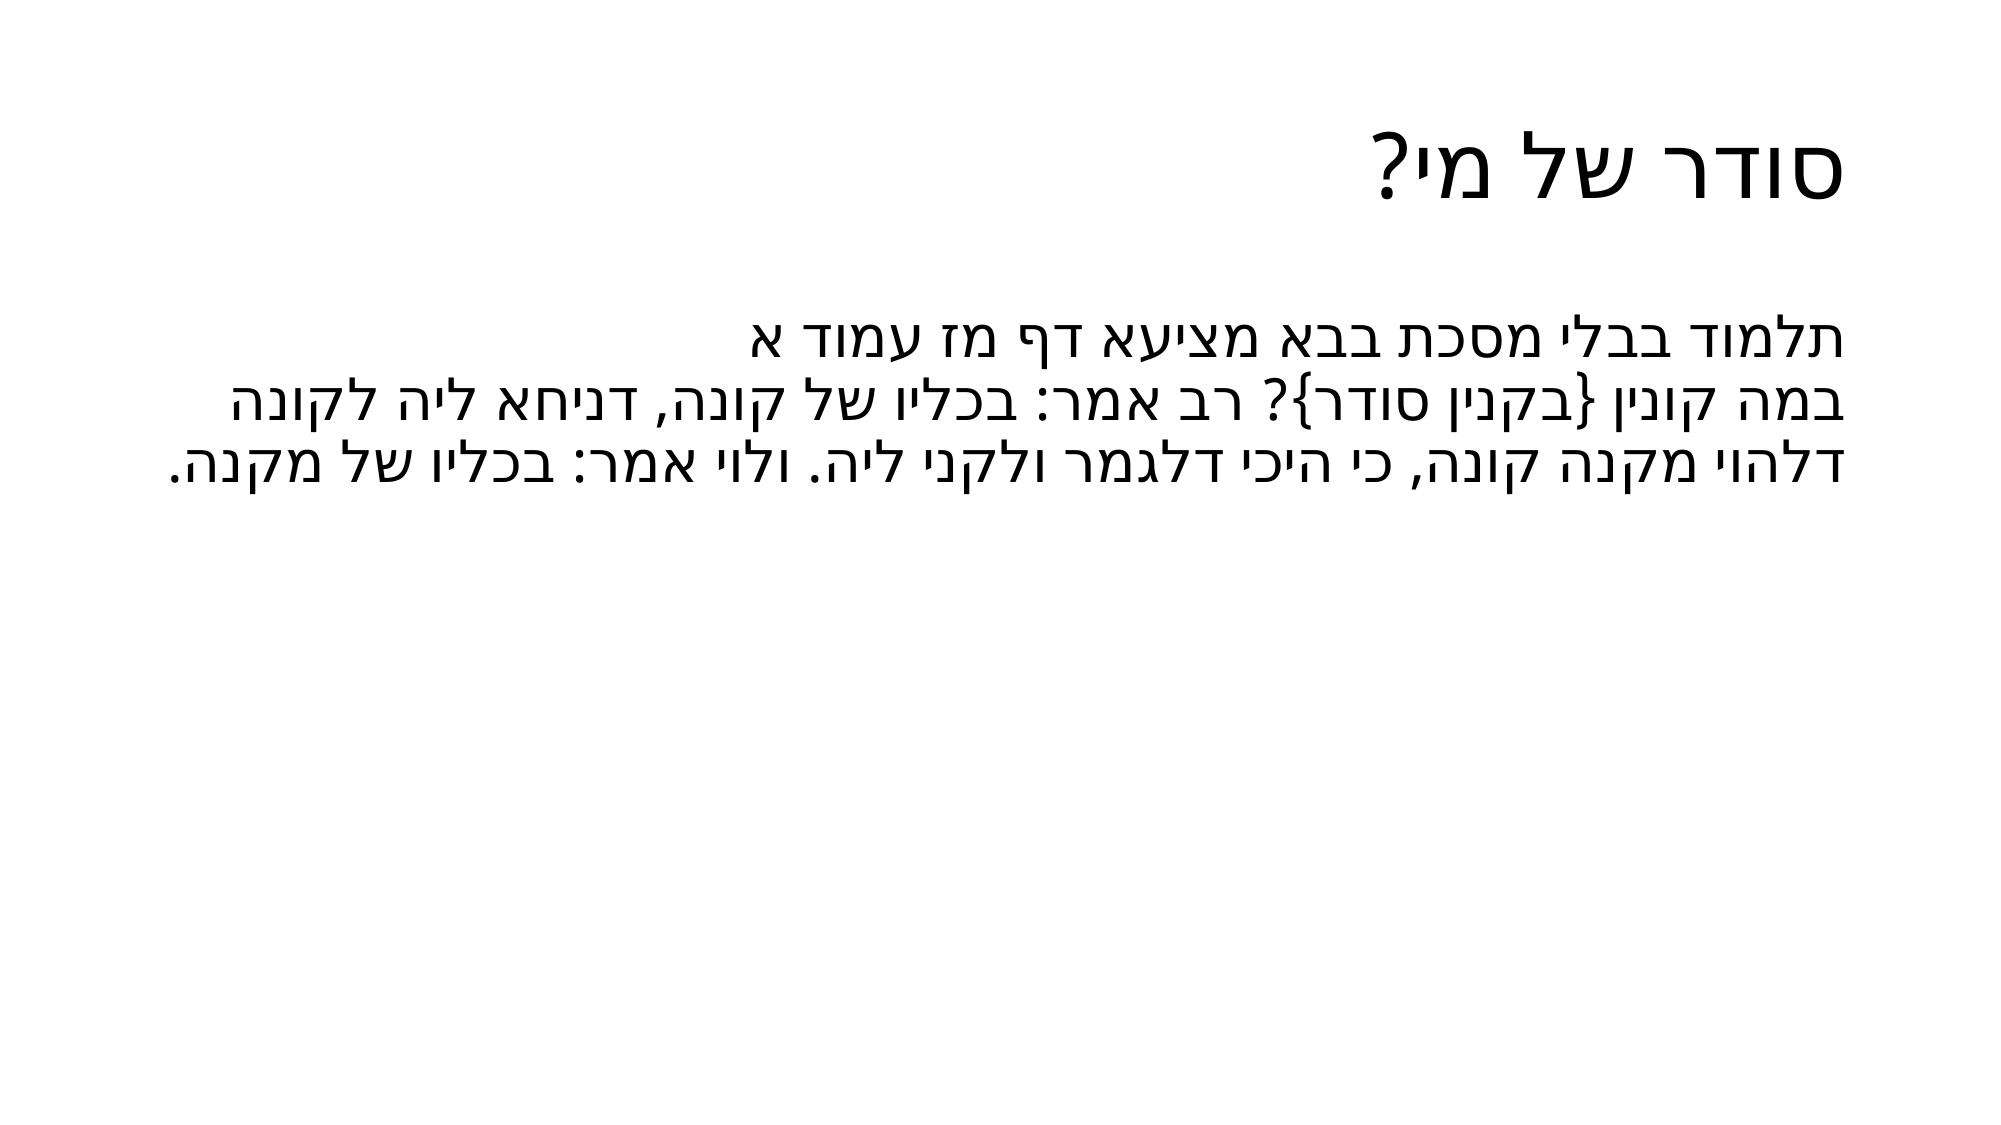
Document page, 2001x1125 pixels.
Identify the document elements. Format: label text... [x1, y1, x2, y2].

list תלמוד בבלי מסכת בבא מציעא דף מז עמוד א במה קונין {בקנין סודר}? רב אמר: בכליו של קונה, דניחא ליה לקונה דלהוי מקנה קונה, כי היכי דלגמר ולקני ליה. ולוי אמר: בכליו של מקנה. [137, 299, 1863, 1014]
title סודר של מי? [137, 59, 1863, 278]
